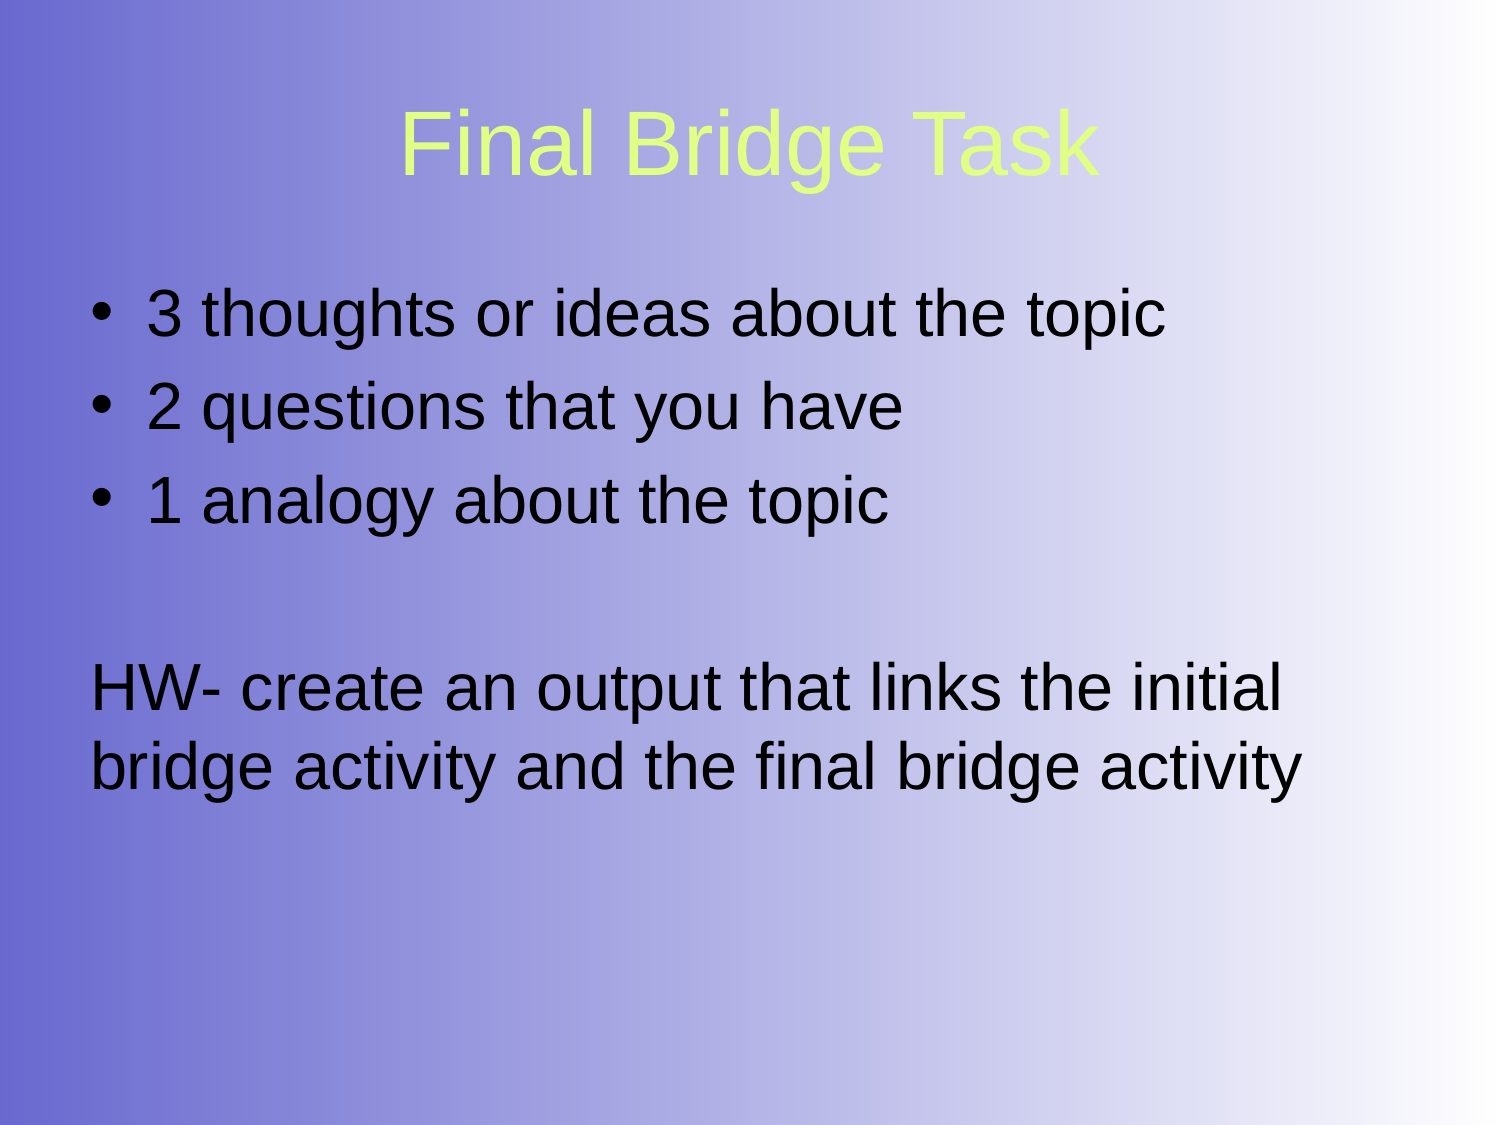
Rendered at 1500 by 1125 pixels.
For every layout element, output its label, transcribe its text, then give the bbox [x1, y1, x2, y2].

title Final Bridge Task [75, 45, 1425, 233]
list 3 thoughts or ideas about the topic 2 questions that you have 1 analogy about the topic HW- create an output that links the initial bridge activity and the final bridge activity [75, 262, 1425, 1005]
